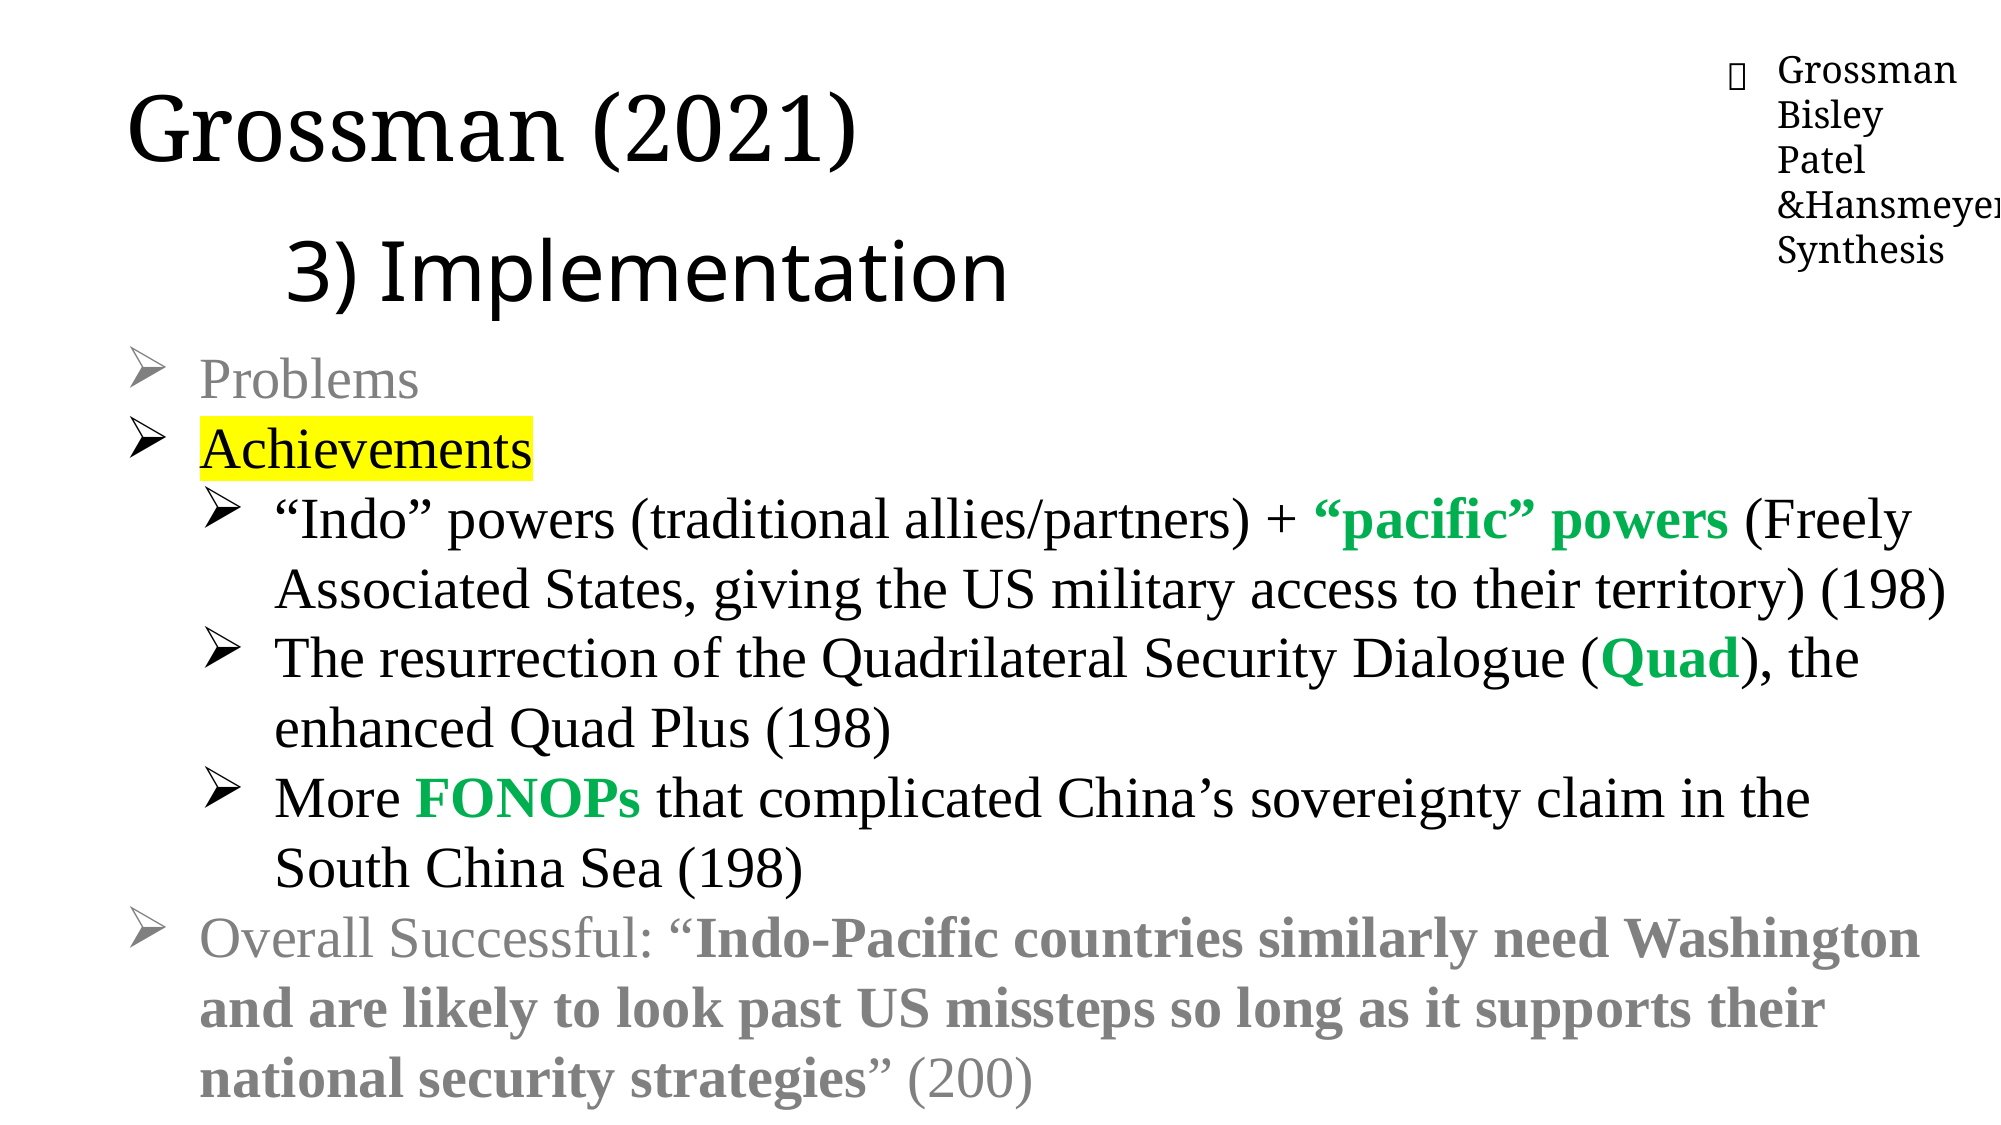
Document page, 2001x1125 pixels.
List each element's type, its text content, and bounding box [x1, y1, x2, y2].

text_box Grossman Bisley Patel &Hansmeyer Synthesis [1762, 38, 2000, 279]
text_box ✅ [1711, 45, 1869, 106]
text_box Problems Achievements “Indo” powers (traditional allies/partners) + “pacific” powers (Freely Associated States, giving the US military access to their territory) (198) The resurrection of the Quadrilateral Security Dialogue (Quad), the enhanced Quad Plus (198) More FONOPs that complicated China’s sovereignty claim in the South China Sea (198) Overall Successful: “Indo-Pacific countries similarly need Washington and are likely to look past US missteps so long as it supports their national security strategies” (200) [109, 332, 1972, 1117]
text_box 3) Implementation [270, 210, 1712, 326]
text_box Grossman (2021) [110, 0, 1763, 328]
